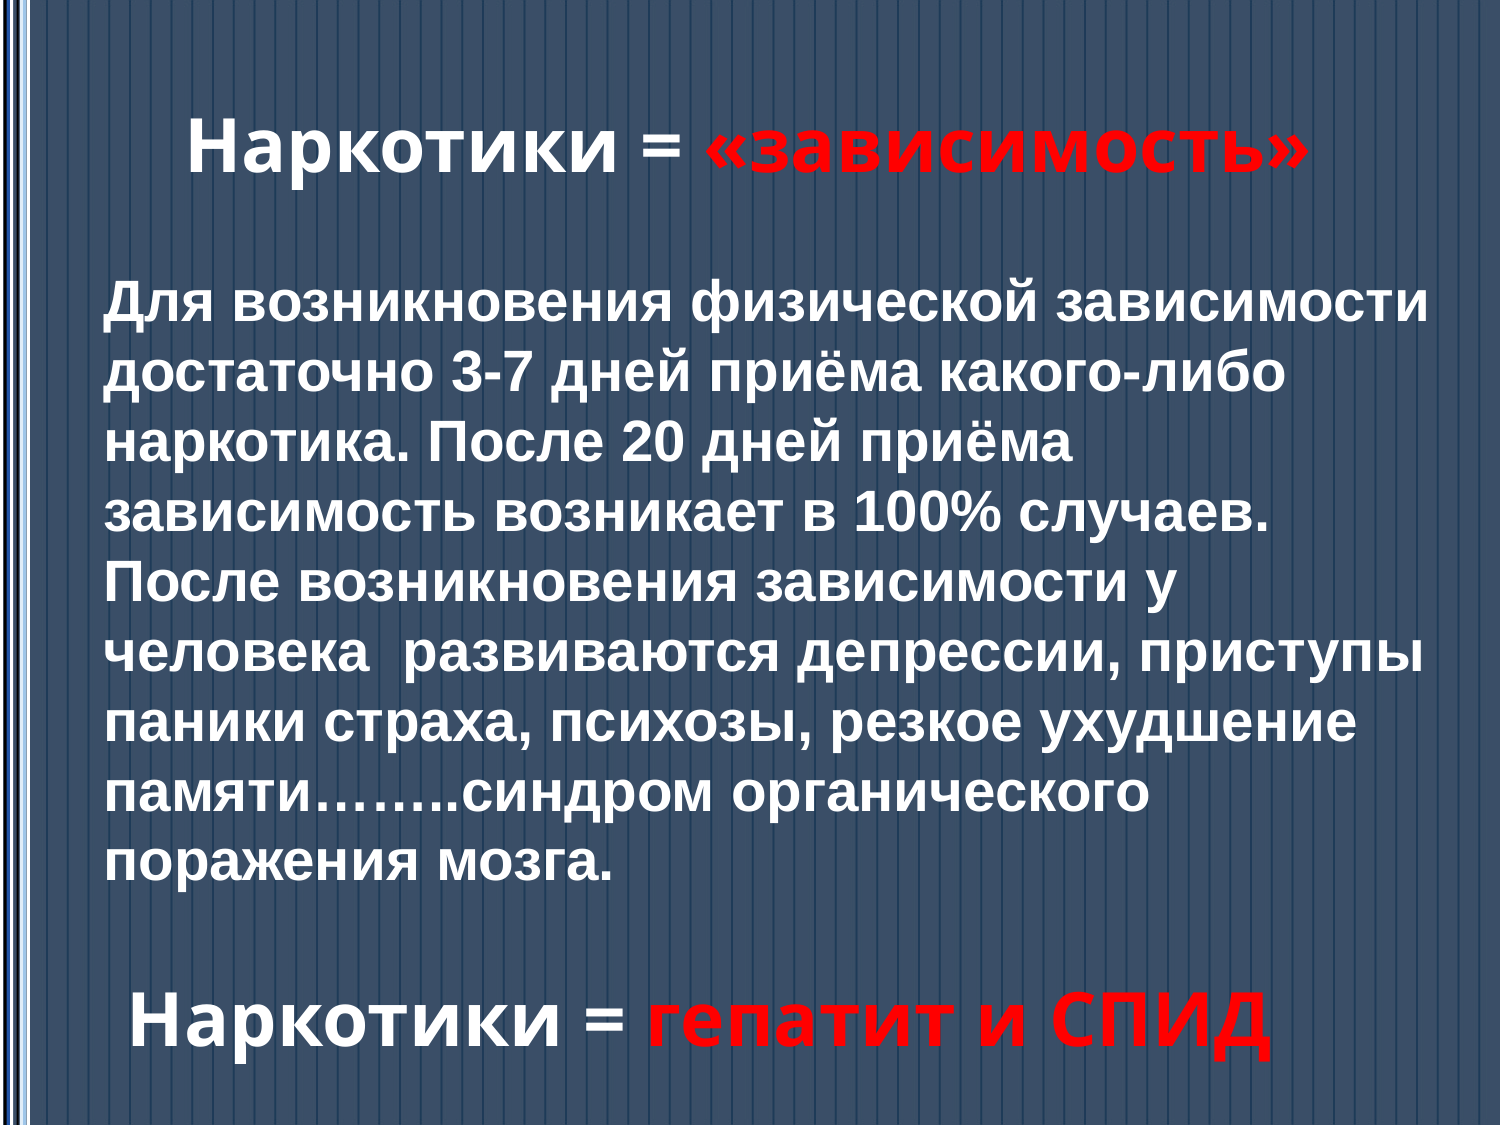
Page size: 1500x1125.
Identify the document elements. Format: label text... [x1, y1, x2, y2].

text_box Наркотики = «зависимость» [169, 89, 1328, 195]
text_box Для возникновения физической зависимости достаточно 3-7 дней приёма какого-либо наркотика. После 20 дней приёма зависимость возникает в 100% случаев. После возникновения зависимости у человека развиваются депрессии, приступы паники страха, психозы, резкое ухудшение памяти……..синдром органического поражения мозга. [88, 255, 1471, 900]
text_box Наркотики = гепатит и СПИД [112, 964, 1400, 1069]
